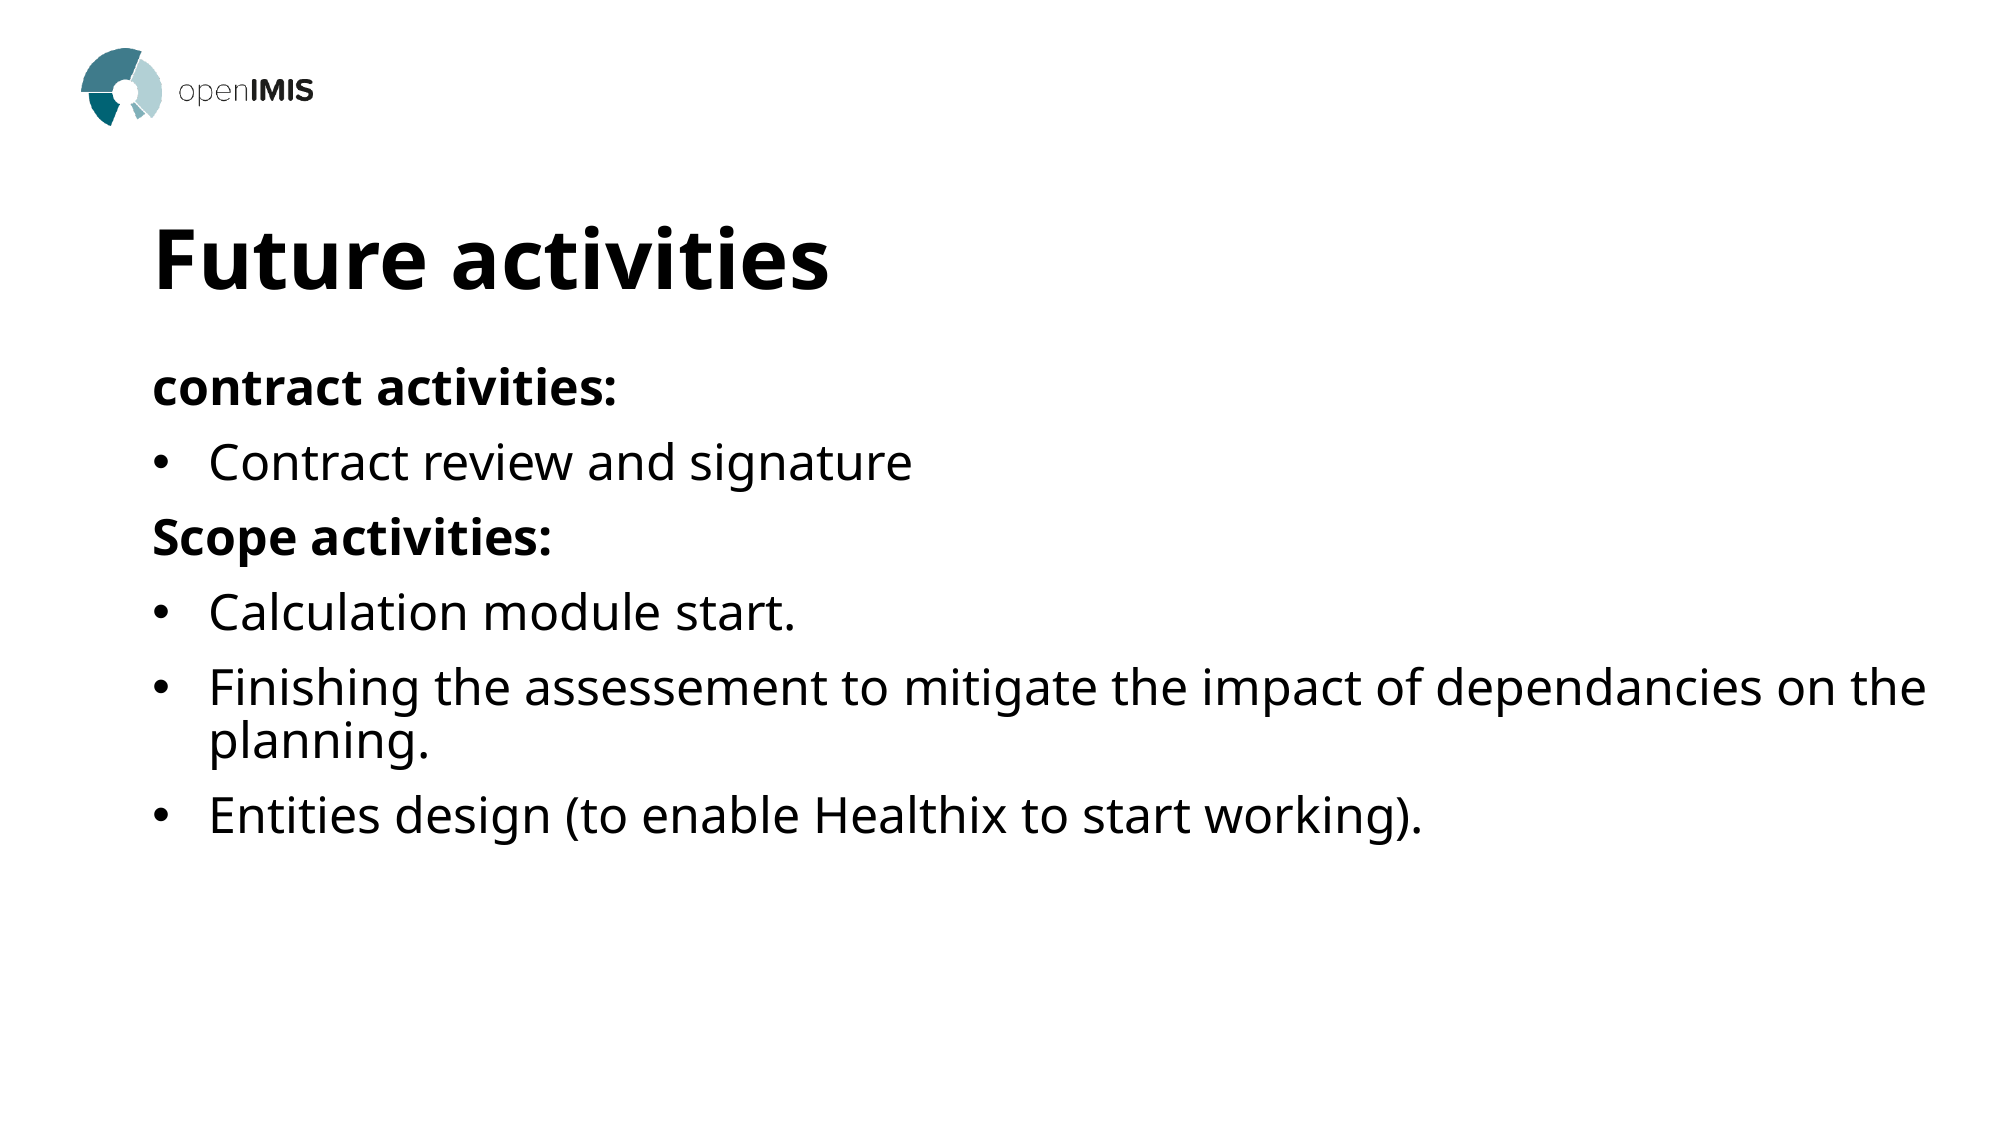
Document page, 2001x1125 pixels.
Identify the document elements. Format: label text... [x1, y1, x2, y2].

picture [81, 48, 313, 126]
list contract activities: Contract review and signature Scope activities: Calculation module start. Finishing the assessement to mitigate the impact of dependancies on the planning. Entities design (to enable Healthix to start working). [137, 355, 1948, 1081]
title Future activities [137, 185, 1863, 340]
